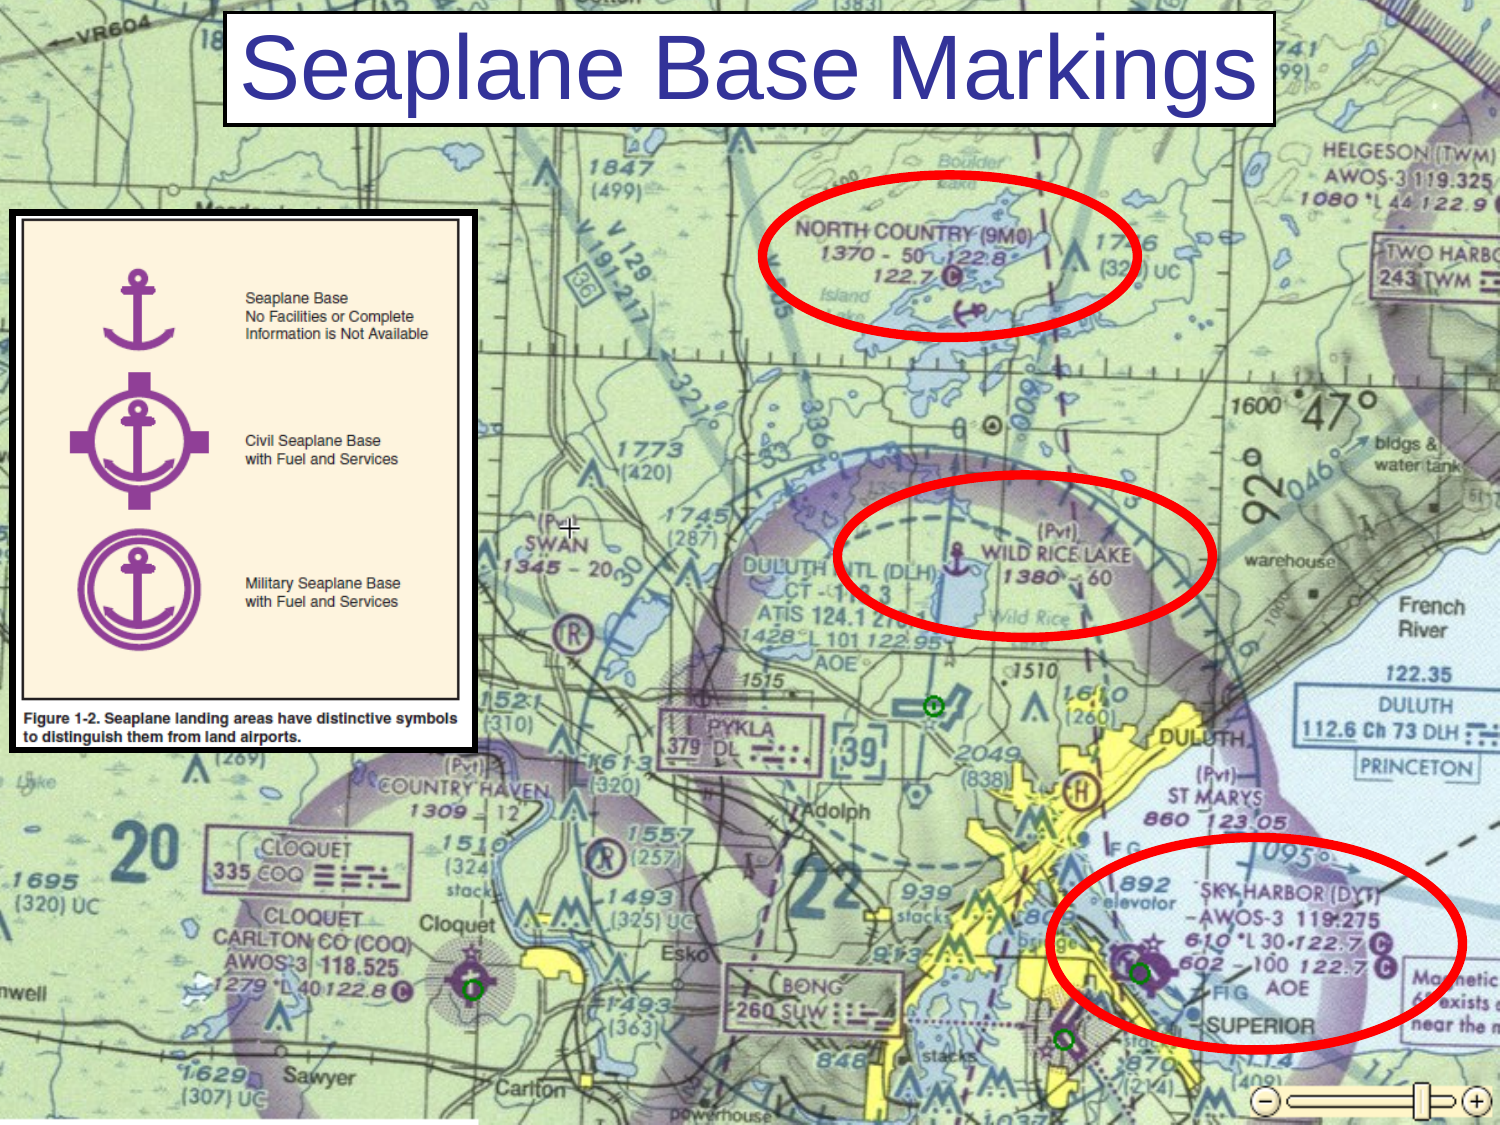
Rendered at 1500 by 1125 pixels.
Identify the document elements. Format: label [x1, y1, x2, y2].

picture [0, 0, 1500, 1125]
list [13, 214, 476, 751]
